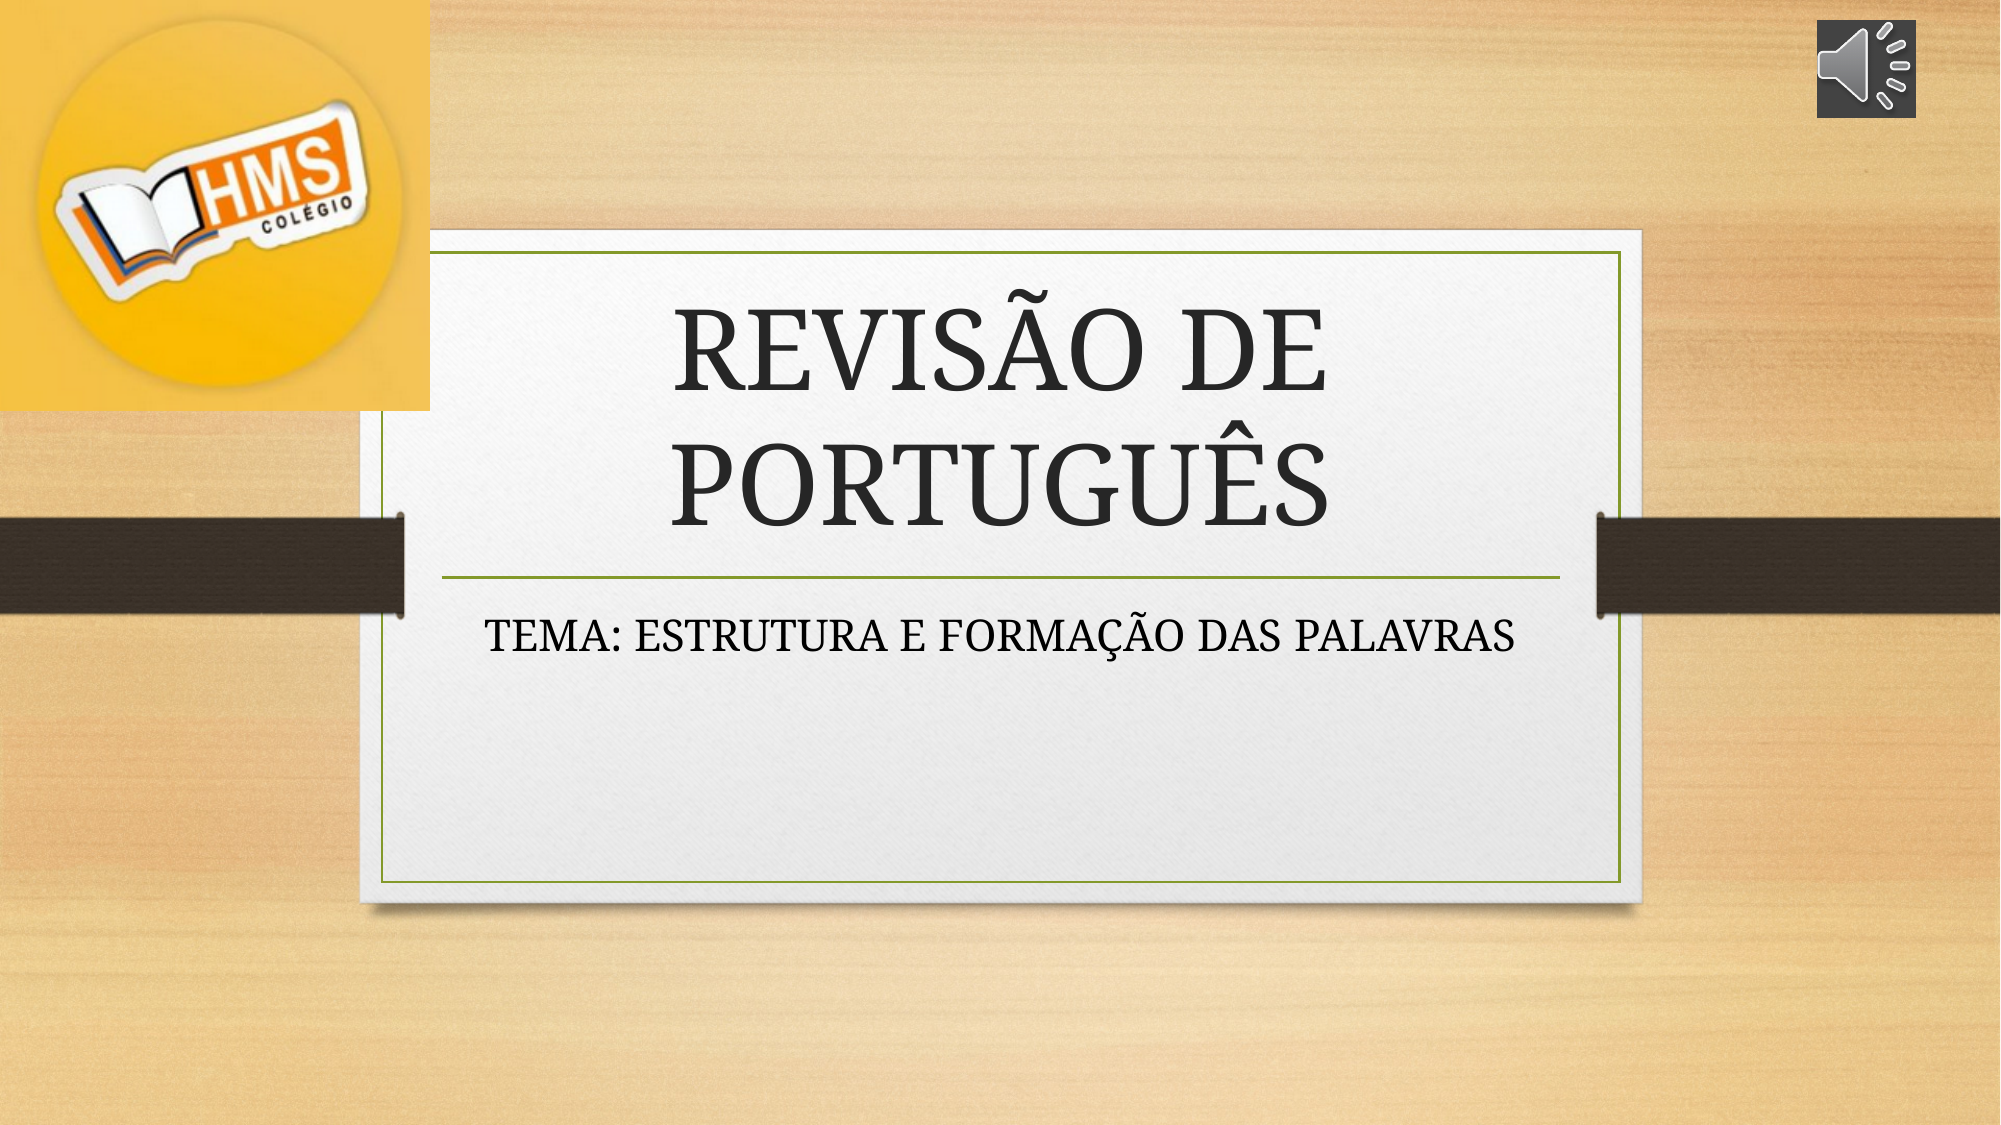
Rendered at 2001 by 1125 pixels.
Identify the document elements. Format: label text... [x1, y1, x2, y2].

picture [0, 0, 2001, 1125]
subtitle TEMA: ESTRUTURA E FORMAÇÃO DAS PALAVRAS [441, 600, 1560, 817]
title REVISÃO DE PORTUGUÊS [441, 306, 1560, 556]
